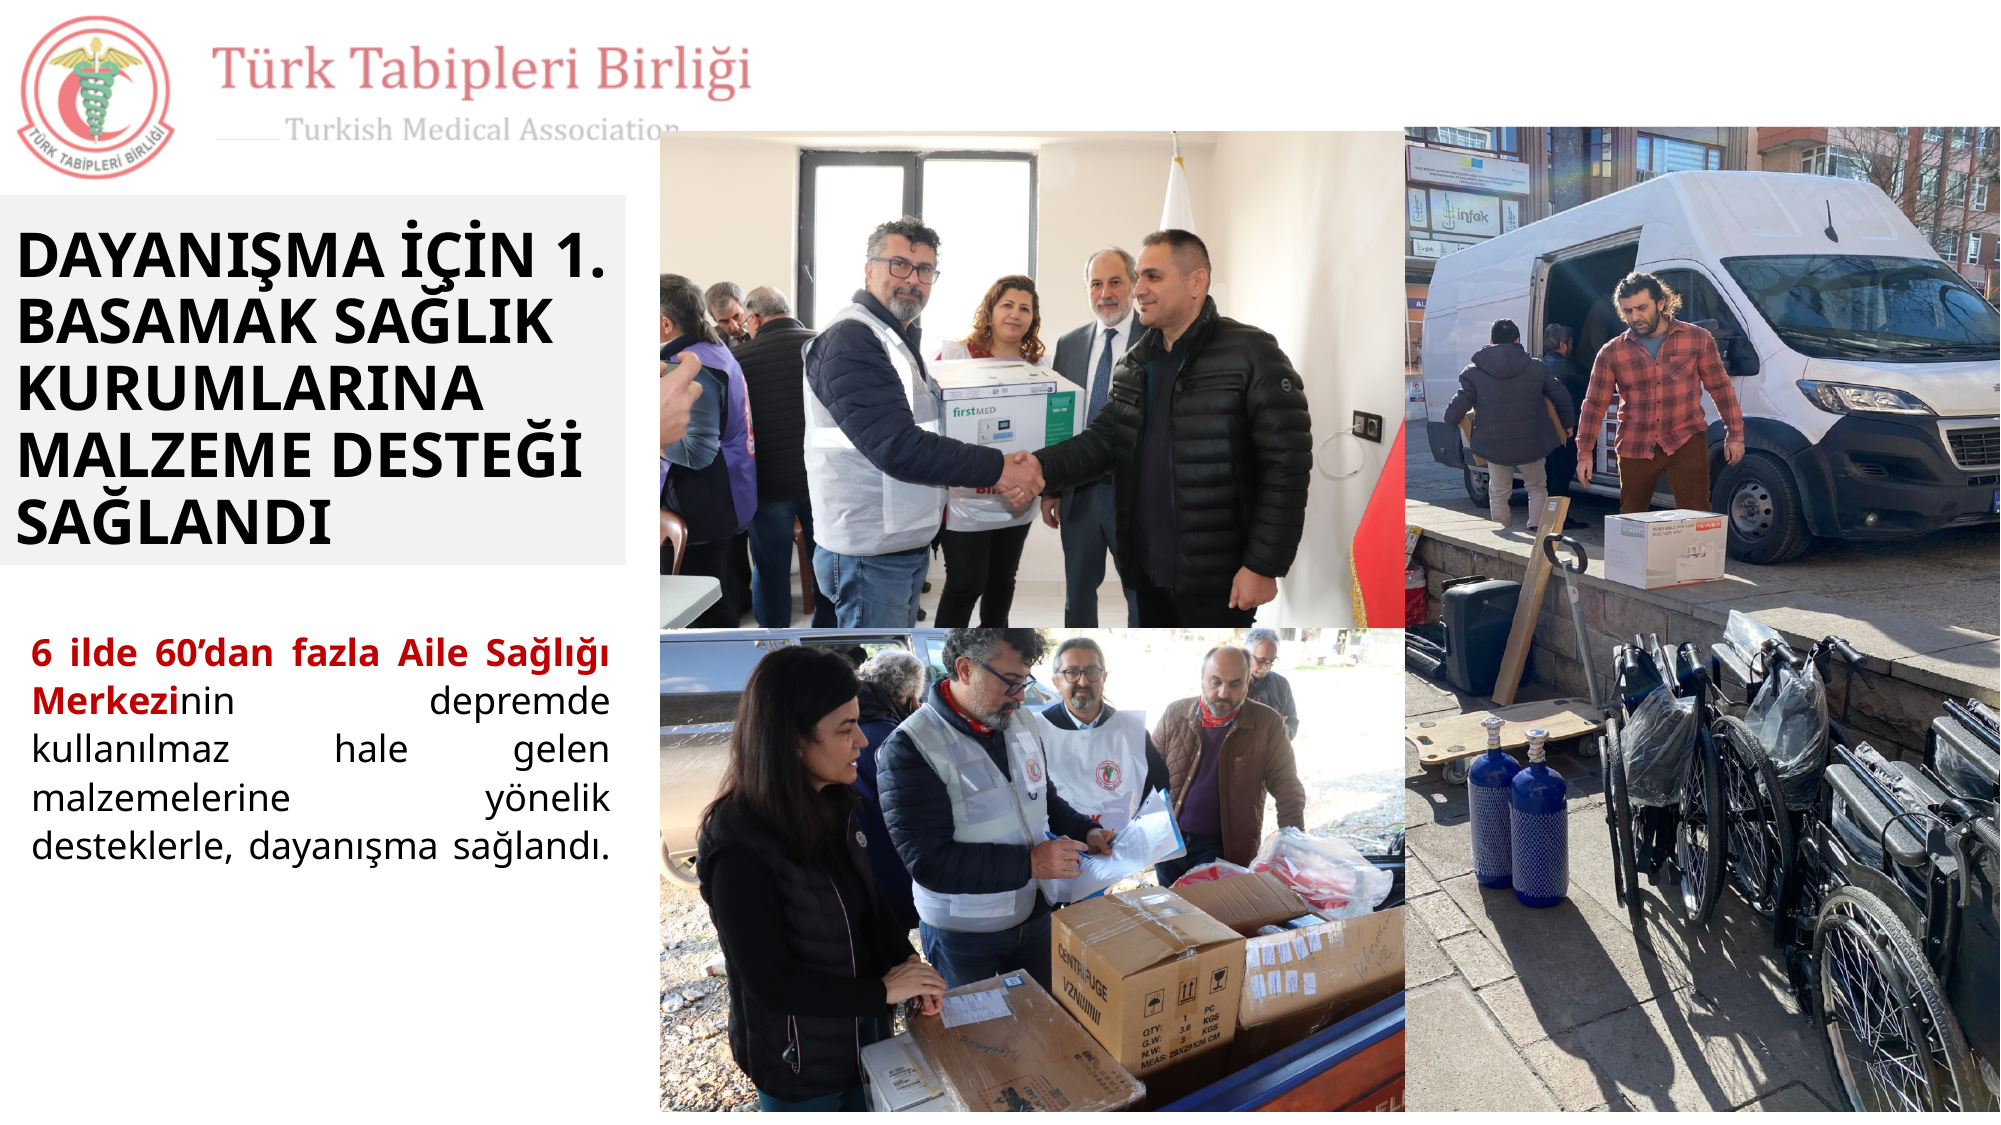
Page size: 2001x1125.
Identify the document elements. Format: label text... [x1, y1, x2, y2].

subtitle 6 ilde 60’dan fazla Aile Sağlığı Merkezinin depremde kullanılmaz hale gelen malzemelerine yönelik desteklerle, dayanışma sağlandı. [16, 618, 626, 1125]
title dayanIşma İçİn 1. basamak sağlIk kurumlarIna malzeme desteği sağlaNDI [0, 194, 626, 566]
picture [13, 12, 2000, 1112]
